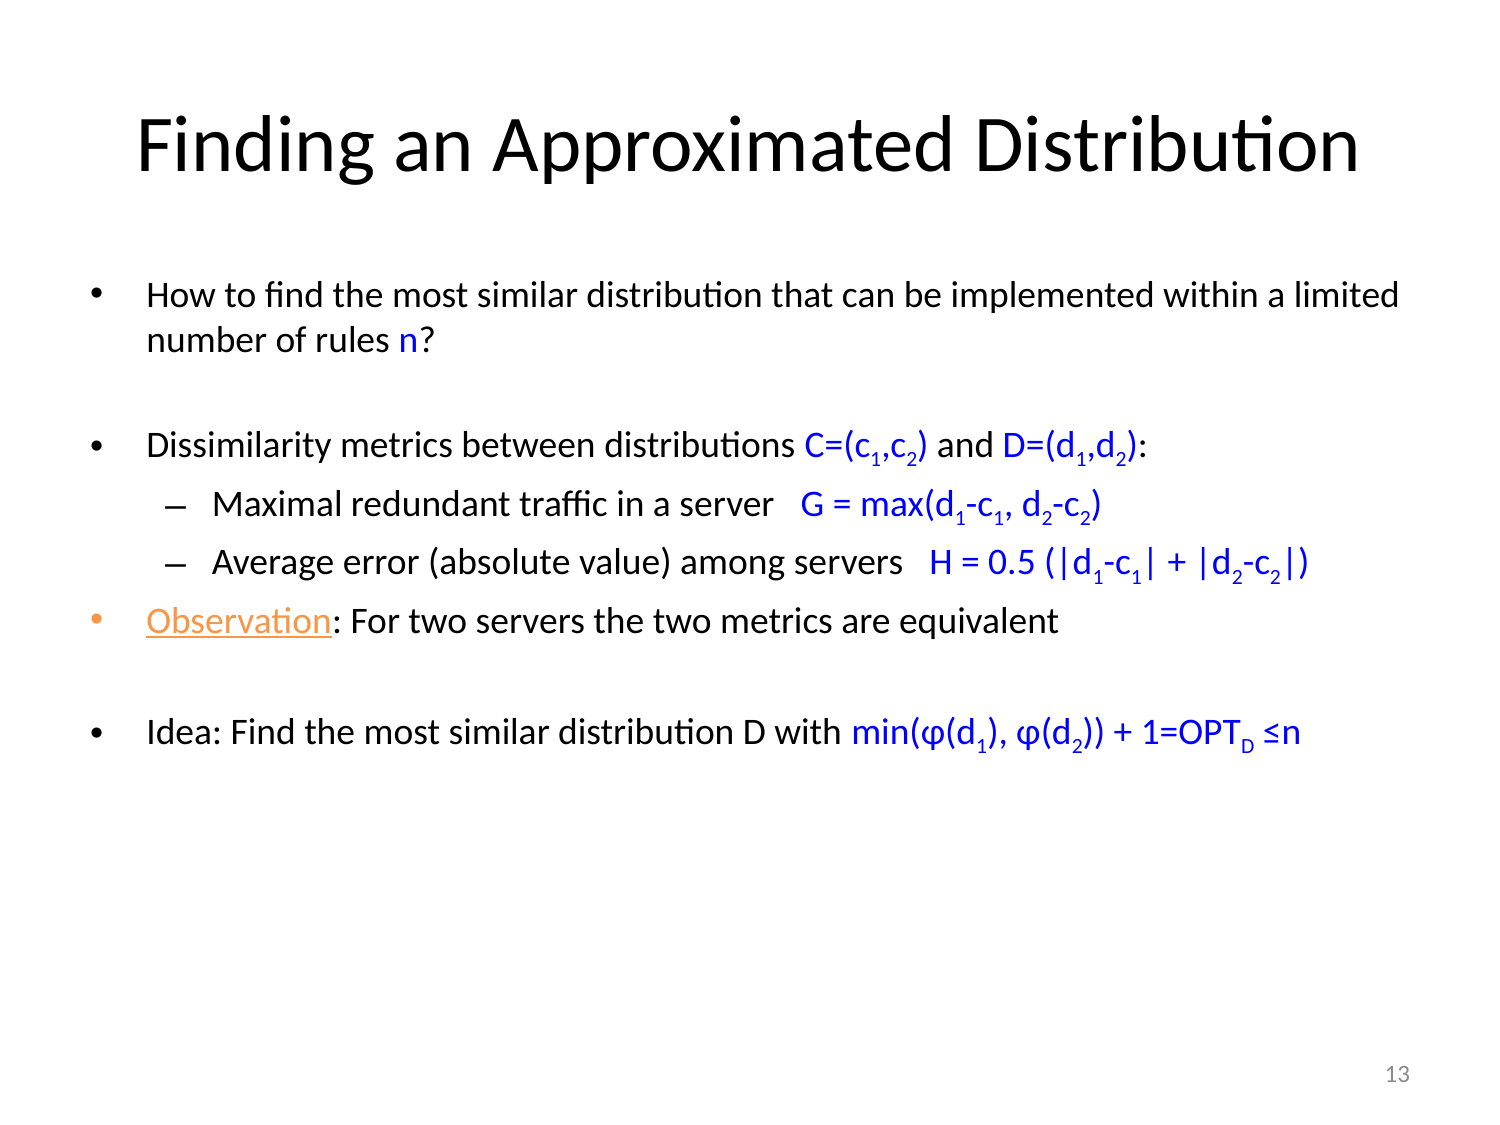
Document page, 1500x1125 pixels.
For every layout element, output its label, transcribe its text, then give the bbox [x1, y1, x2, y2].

title Finding an Approximated Distribution [75, 45, 1425, 233]
list How to find the most similar distribution that can be implemented within a limited number of rules n? Dissimilarity metrics between distributions C=(c1,c2) and D=(d1,d2): Maximal redundant traffic in a server G = max(d1-c1, d2-c2) Average error (absolute value) among servers H = 0.5 (|d1-c1| + |d2-c2|) Observation: For two servers the two metrics are equivalent Idea: Find the most similar distribution D with min(φ(d1), φ(d2)) + 1=OPTD ≤n [75, 262, 1425, 1005]
slide_number 13 [1074, 1042, 1425, 1103]
